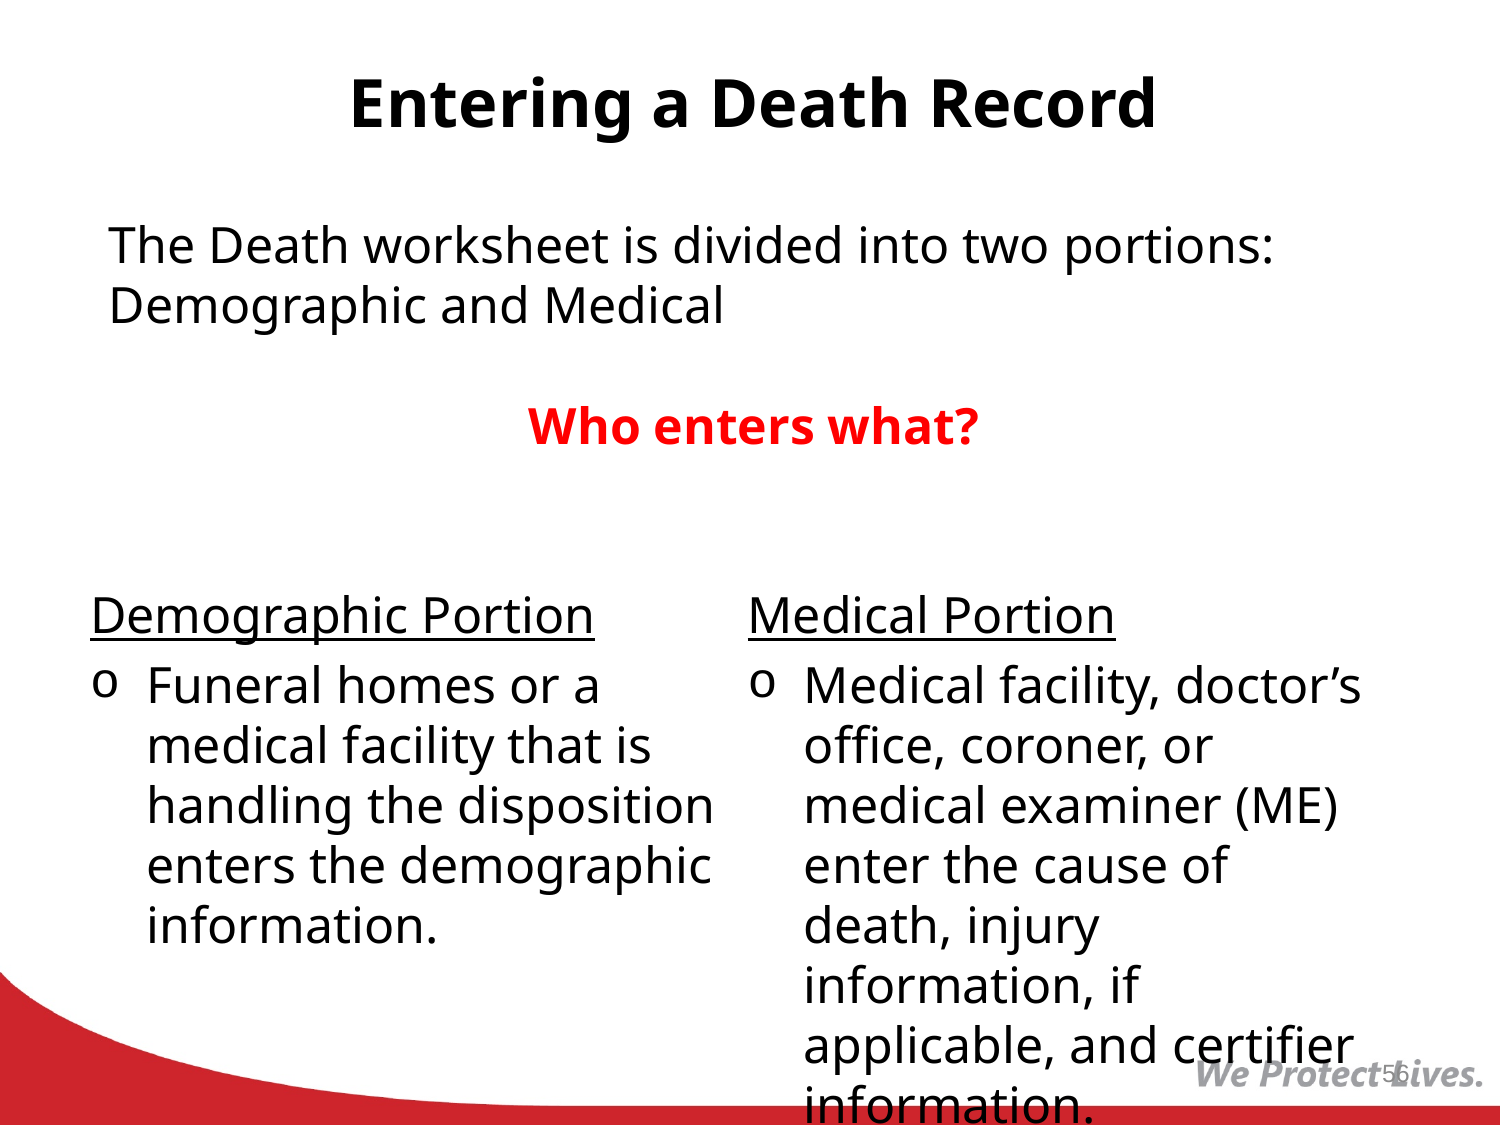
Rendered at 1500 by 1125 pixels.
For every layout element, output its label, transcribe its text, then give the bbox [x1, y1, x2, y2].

title Entering a Death Record [28, 19, 1479, 183]
list Medical Portion Medical facility, doctor’s office, coroner, or medical examiner (ME) enter the cause of death, injury information, if applicable, and certifier information. [732, 576, 1396, 1050]
slide_number 56 [1074, 1042, 1425, 1103]
list Demographic Portion Funeral homes or a medical facility that is handling the disposition enters the demographic information. [75, 576, 732, 999]
text_box The Death worksheet is divided into two portions: Demographic and Medical [93, 206, 1382, 341]
picture [0, 0, 1500, 1125]
list Who enters what? [112, 387, 1396, 567]
